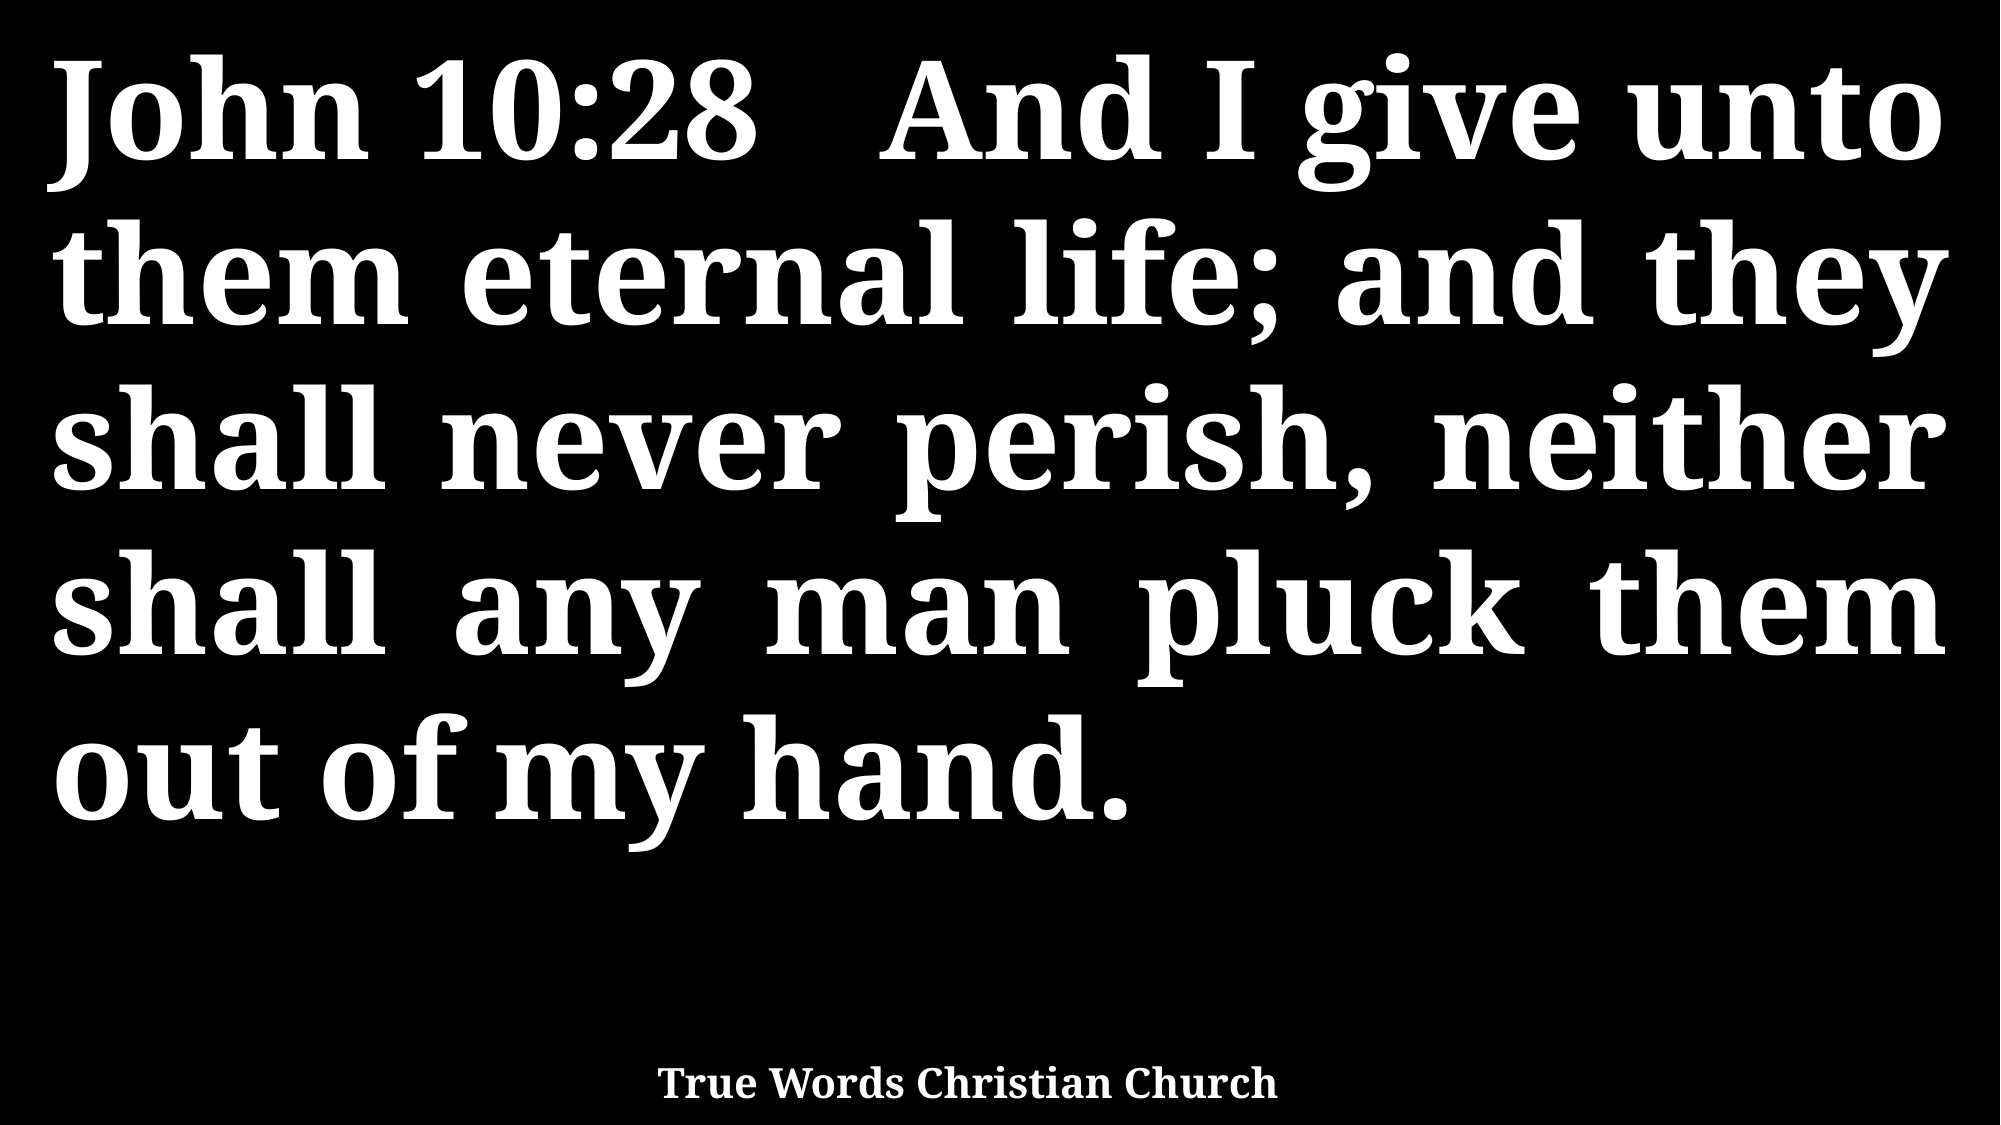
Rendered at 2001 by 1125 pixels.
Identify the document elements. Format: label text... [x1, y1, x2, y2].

text_box John 10:28 And I give unto them eternal life; and they shall never perish, neither shall any man pluck them out of my hand. [35, 14, 1965, 854]
text_box True Words Christian Church [642, 1049, 1294, 1114]
